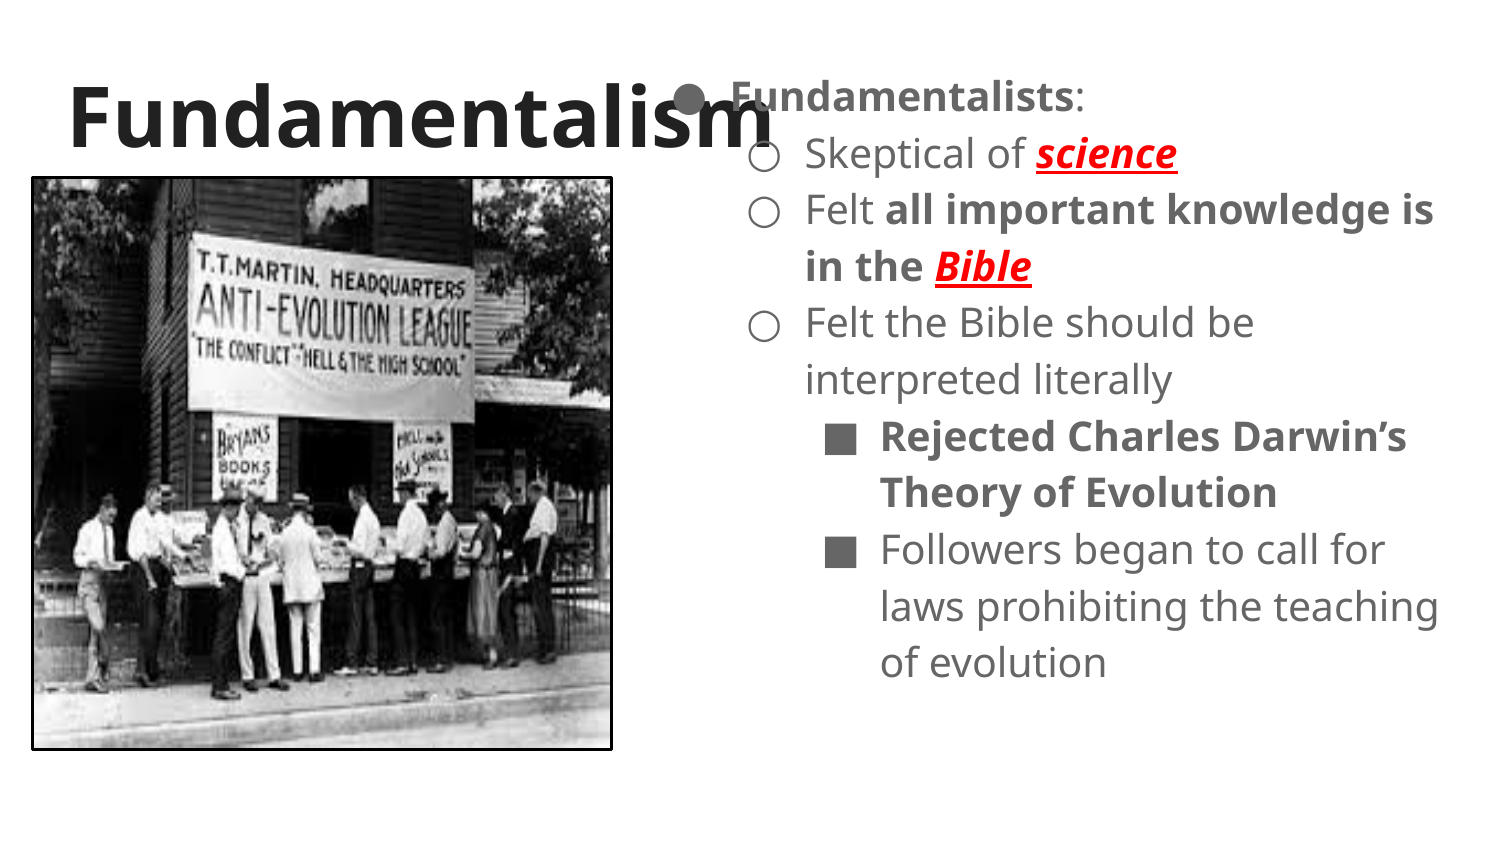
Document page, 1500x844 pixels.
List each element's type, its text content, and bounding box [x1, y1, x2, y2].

title Fundamentalism [51, 48, 639, 180]
picture [33, 179, 611, 748]
list Fundamentalists: Skeptical of science Felt all important knowledge is in the Bible Felt the Bible should be interpreted literally Rejected Charles Darwin’s Theory of Evolution Followers began to call for laws prohibiting the teaching of evolution [639, 48, 1483, 809]
